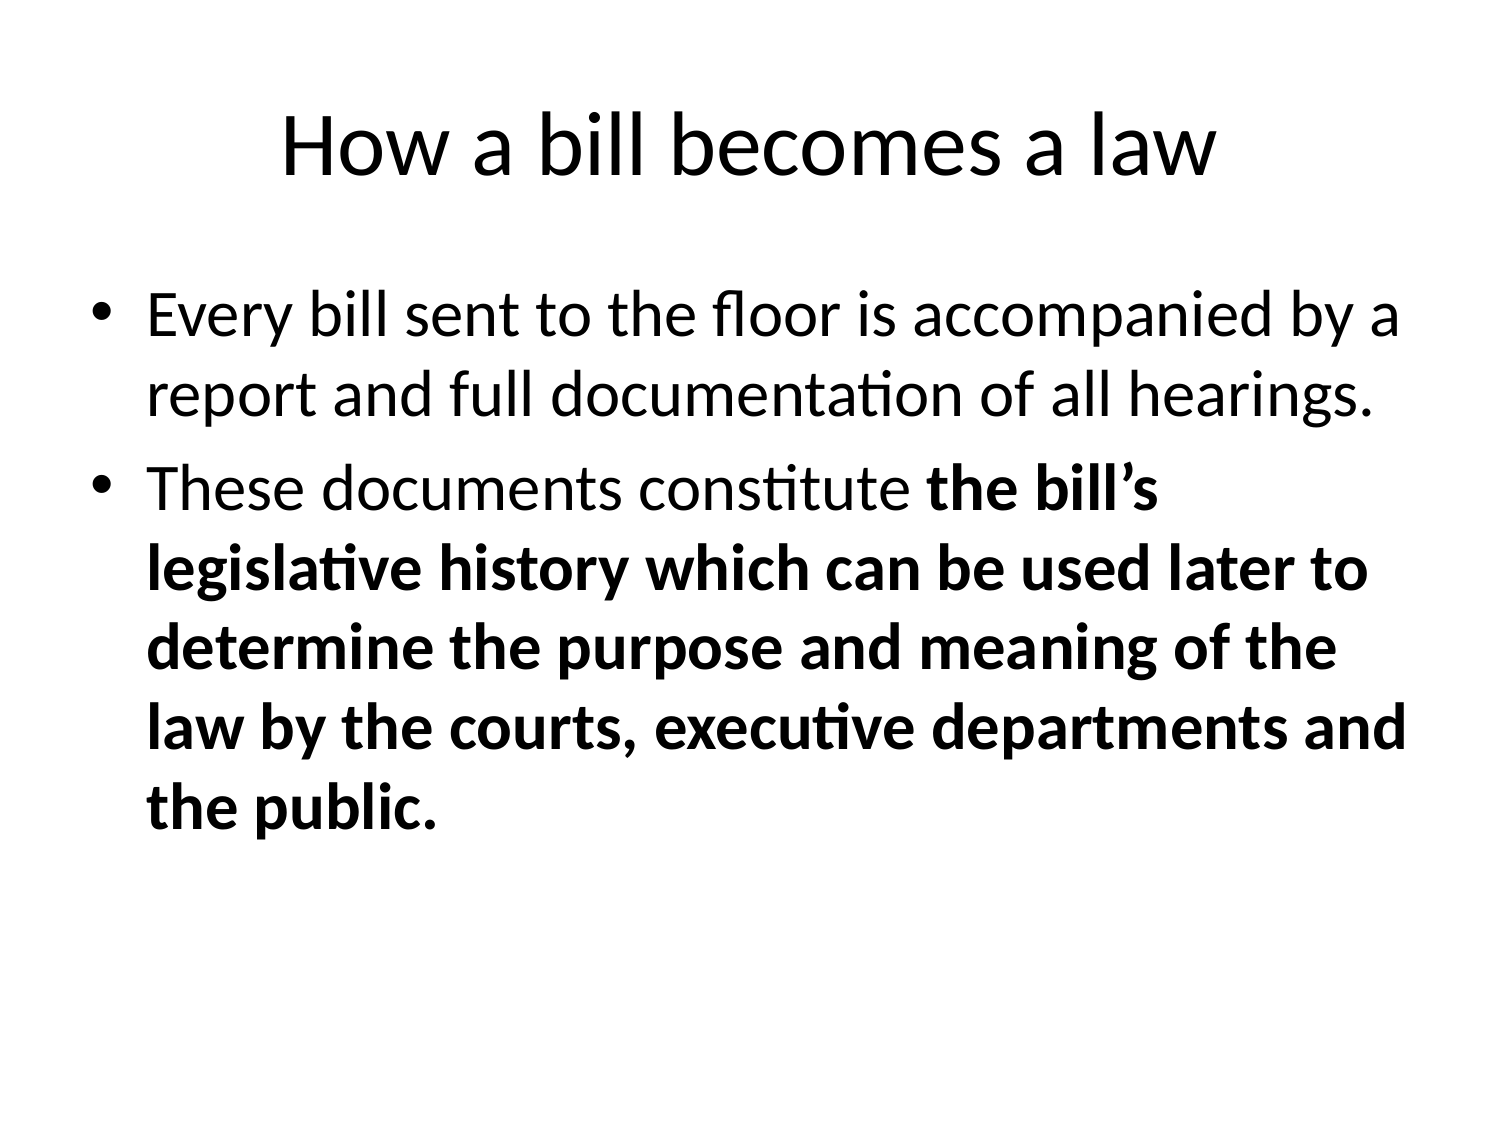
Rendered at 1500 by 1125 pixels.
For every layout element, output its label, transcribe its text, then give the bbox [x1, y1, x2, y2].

title How a bill becomes a law [75, 45, 1425, 233]
list Every bill sent to the floor is accompanied by a report and full documentation of all hearings. These documents constitute the bill’s legislative history which can be used later to determine the purpose and meaning of the law by the courts, executive departments and the public. [75, 262, 1425, 1005]
